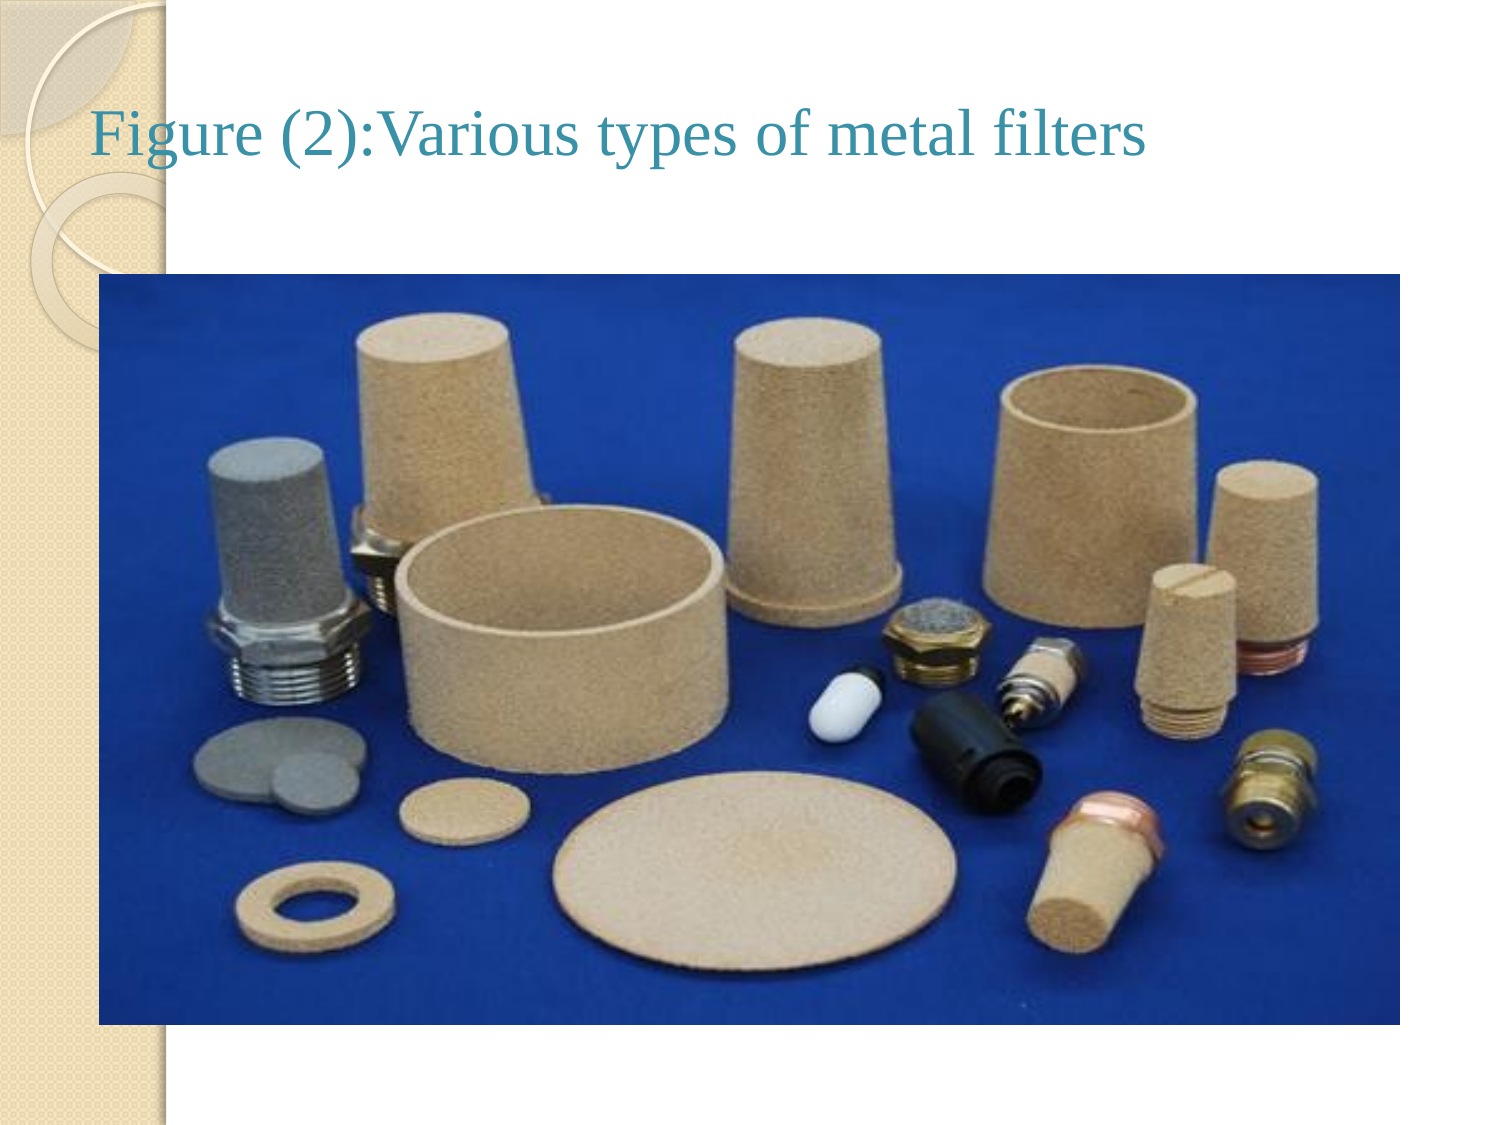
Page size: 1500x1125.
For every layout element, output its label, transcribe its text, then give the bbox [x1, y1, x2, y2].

picture [99, 274, 1401, 1026]
title Figure (2):Various types of metal filters [75, 45, 1425, 213]
